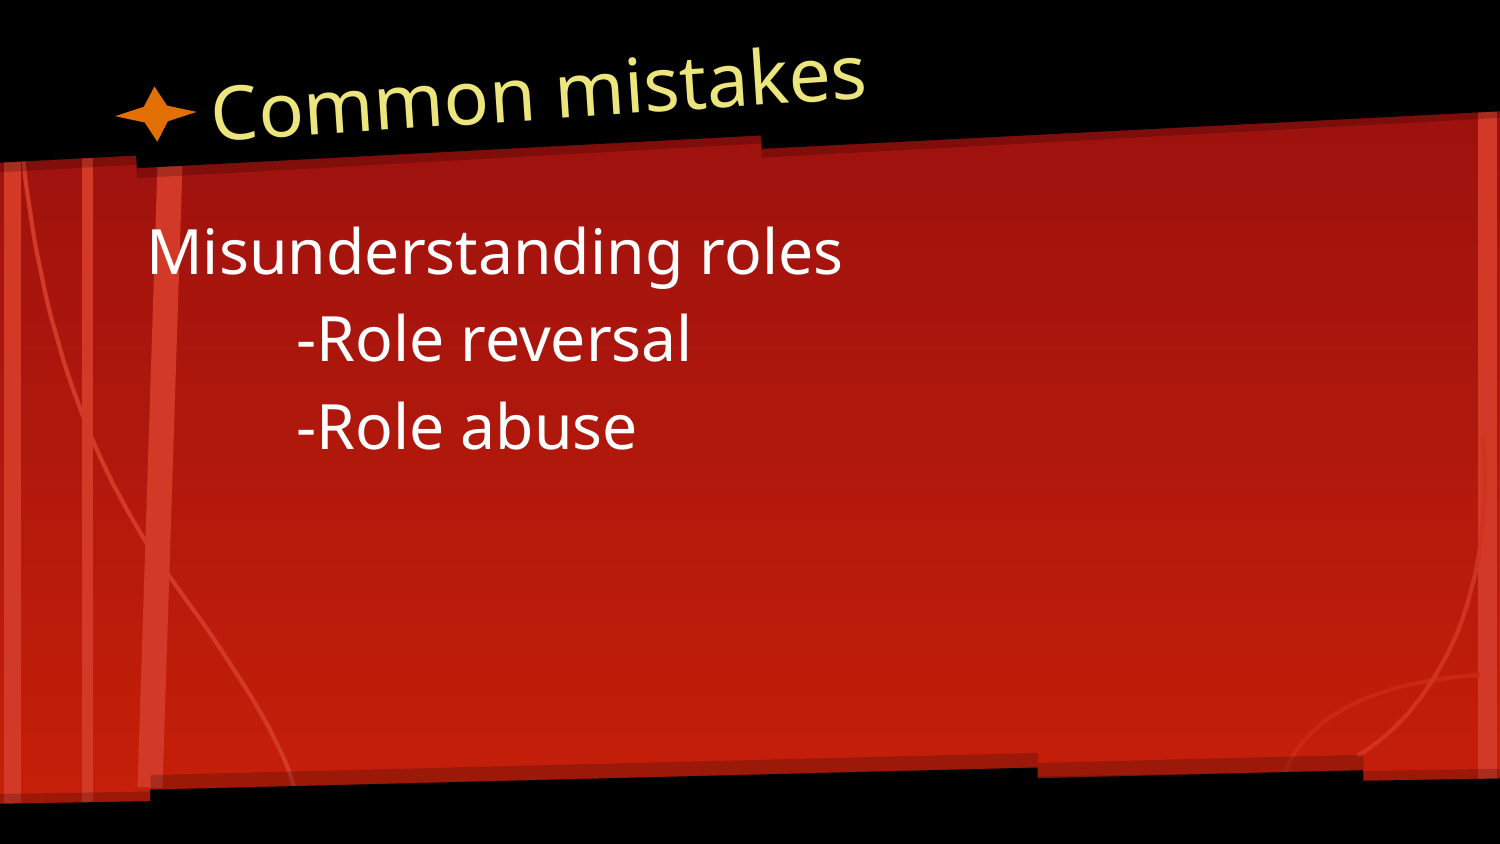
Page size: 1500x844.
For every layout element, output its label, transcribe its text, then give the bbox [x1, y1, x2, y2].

title Common mistakes [191, 0, 1500, 183]
list Misunderstanding roles -Role reversal -Role abuse [75, 196, 1425, 754]
